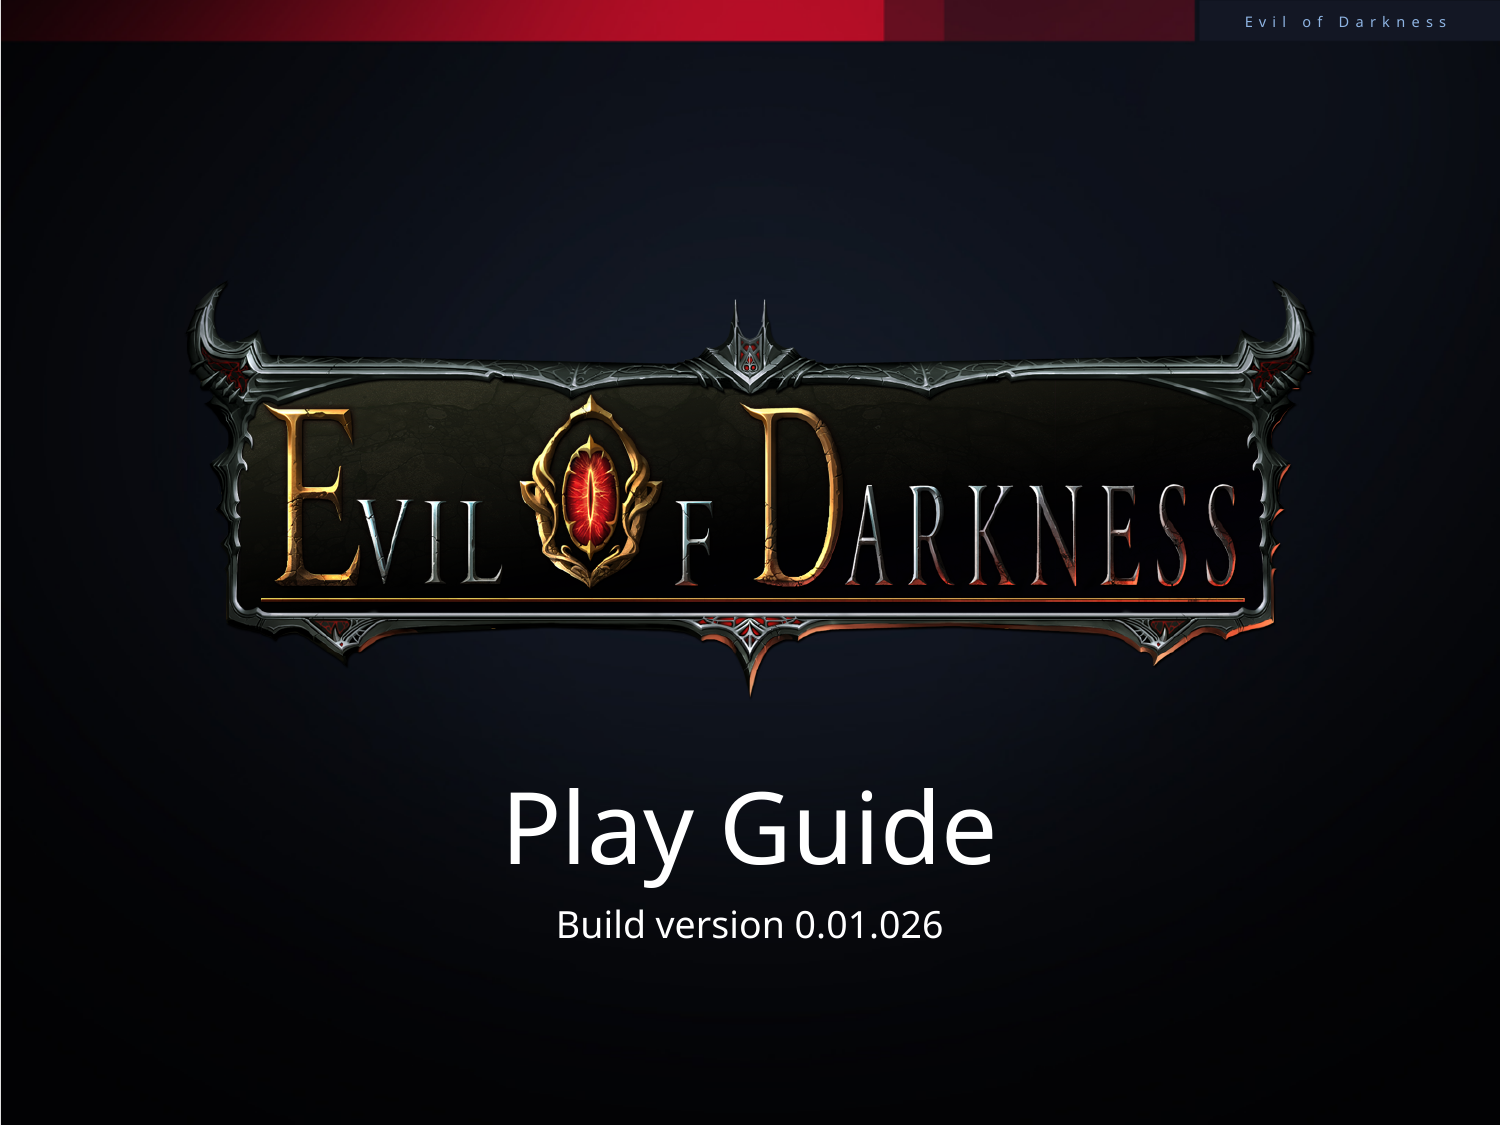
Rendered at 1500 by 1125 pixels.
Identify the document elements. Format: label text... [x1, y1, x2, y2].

text_box Play Guide [486, 756, 1014, 892]
text_box Build version 0.01.026 [525, 893, 975, 953]
picture [0, 0, 1500, 1125]
